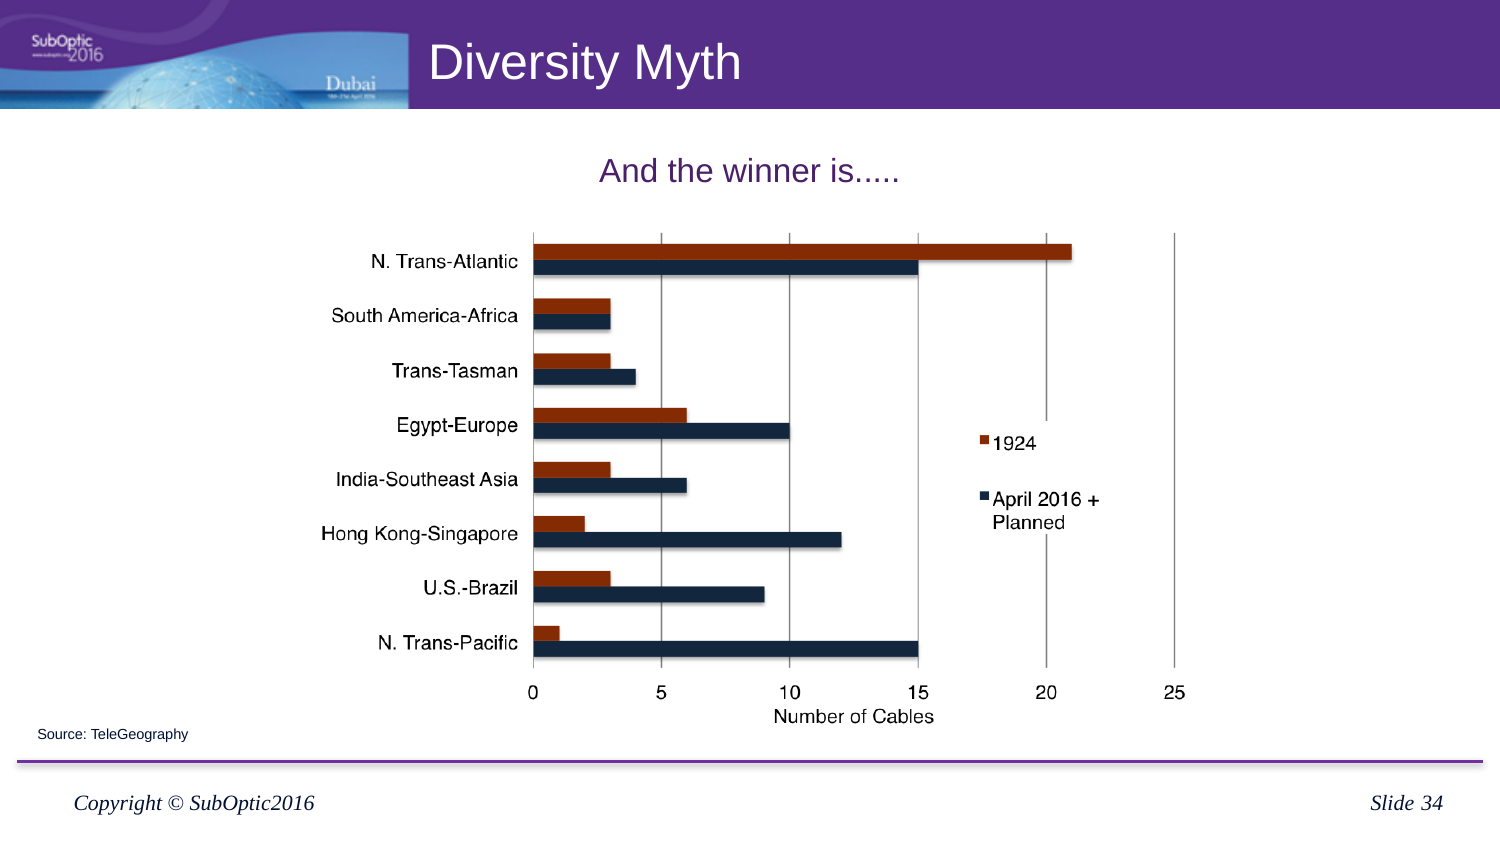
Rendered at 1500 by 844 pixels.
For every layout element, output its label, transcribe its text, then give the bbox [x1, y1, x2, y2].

title Diversity Myth [413, 29, 1477, 89]
list And the winner is..... [218, 148, 1282, 208]
picture [0, 0, 1500, 109]
picture [286, 219, 1214, 729]
text_box Source: TeleGeography [25, 716, 725, 752]
